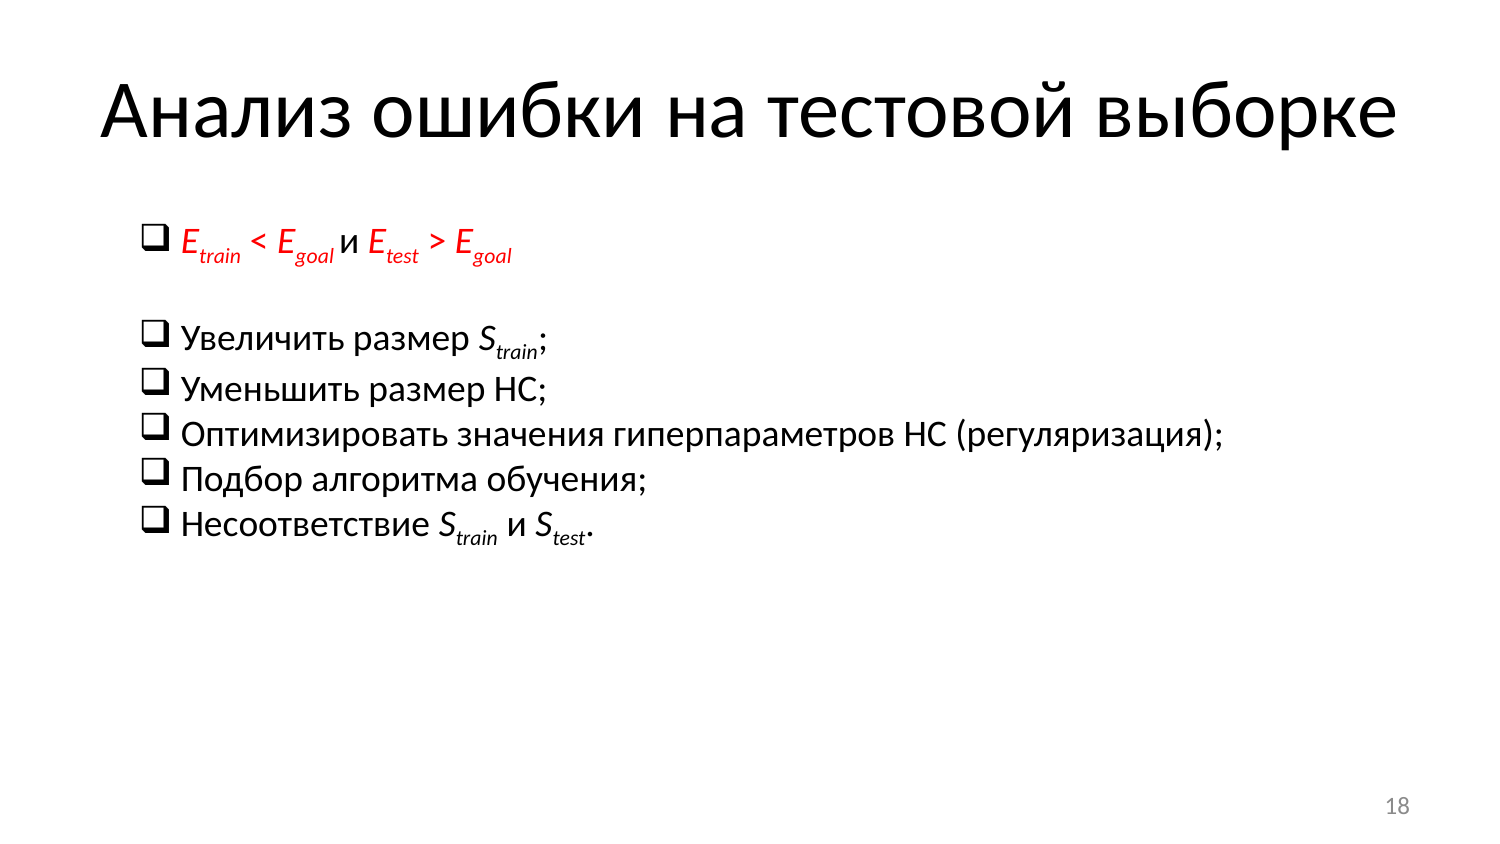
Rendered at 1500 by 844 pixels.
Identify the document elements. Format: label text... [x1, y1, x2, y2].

text_box Etrain < Egoal и Etest > Egoal Увеличить размер Strain; Уменьшить размер НС; Оптимизировать значения гиперпараметров НС (регуляризация); Подбор алгоритма обучения; Несоответствие Strain и Stest. [123, 209, 1341, 558]
title Анализ ошибки на тестовой выборке [75, 33, 1425, 175]
slide_number 18 [1074, 782, 1425, 827]
